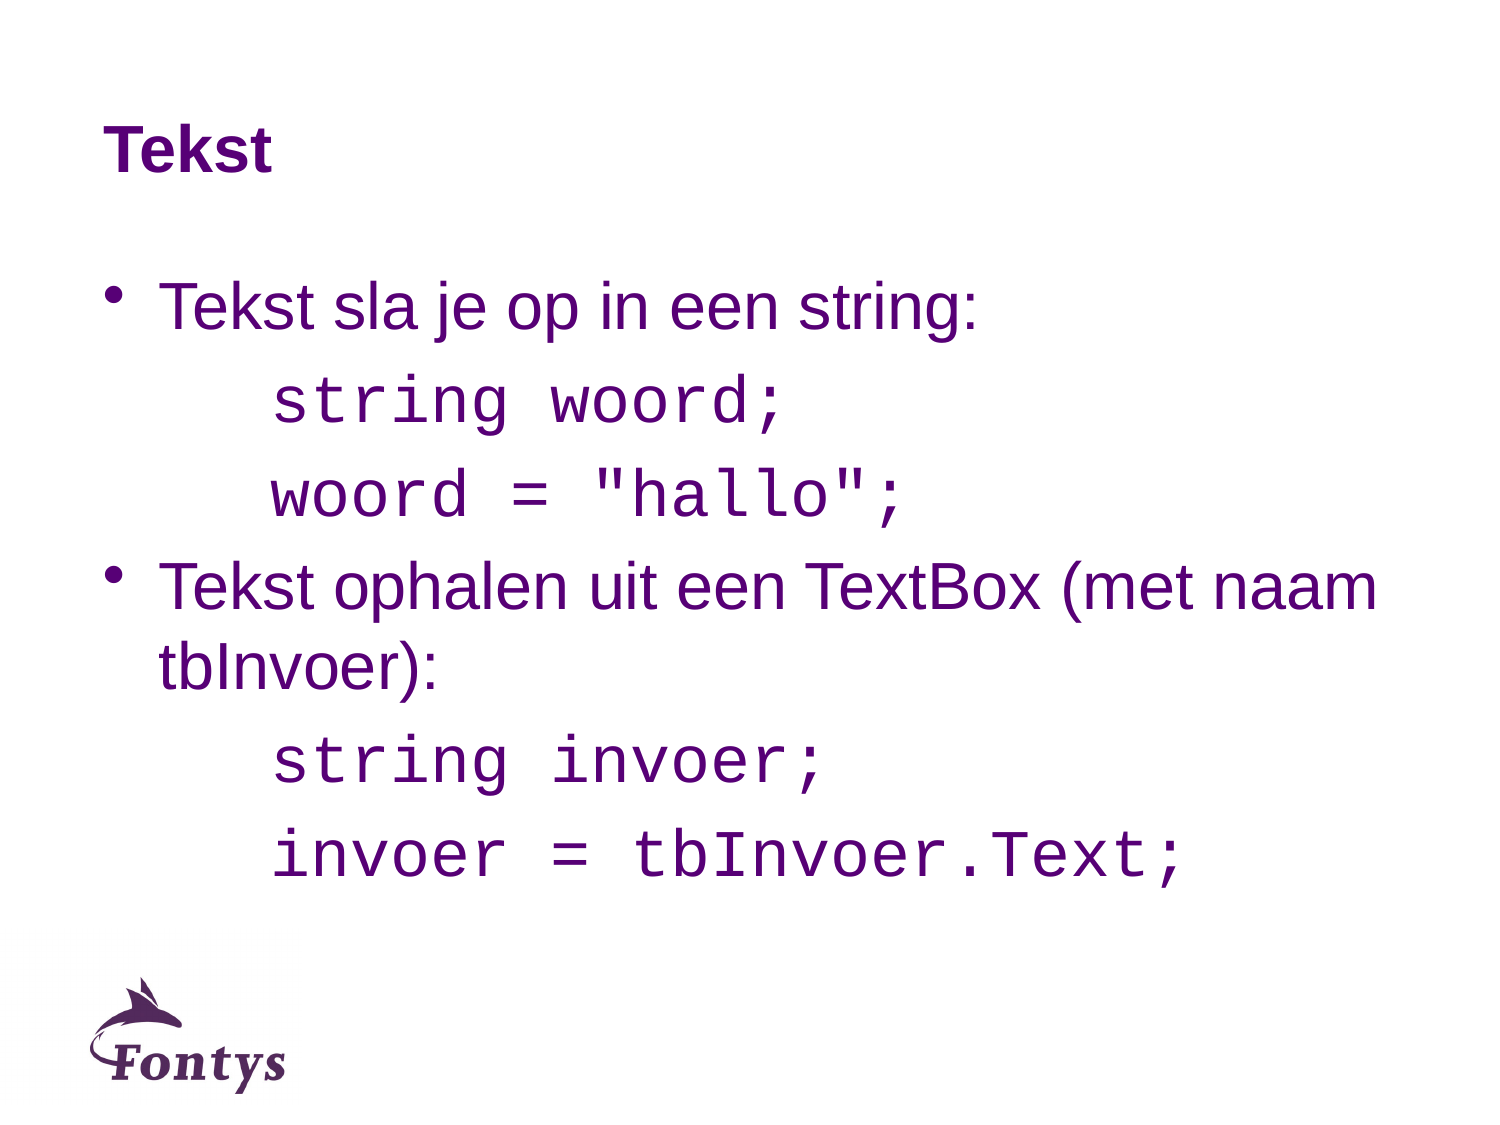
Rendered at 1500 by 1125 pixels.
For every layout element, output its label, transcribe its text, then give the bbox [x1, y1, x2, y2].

list Tekst sla je op in een string: string woord; woord = "hallo"; Tekst ophalen uit een TextBox (met naam tbInvoer): string invoer; invoer = tbInvoer.Text; [87, 255, 1425, 965]
title Tekst [88, 90, 1426, 203]
picture [0, 928, 302, 1105]
